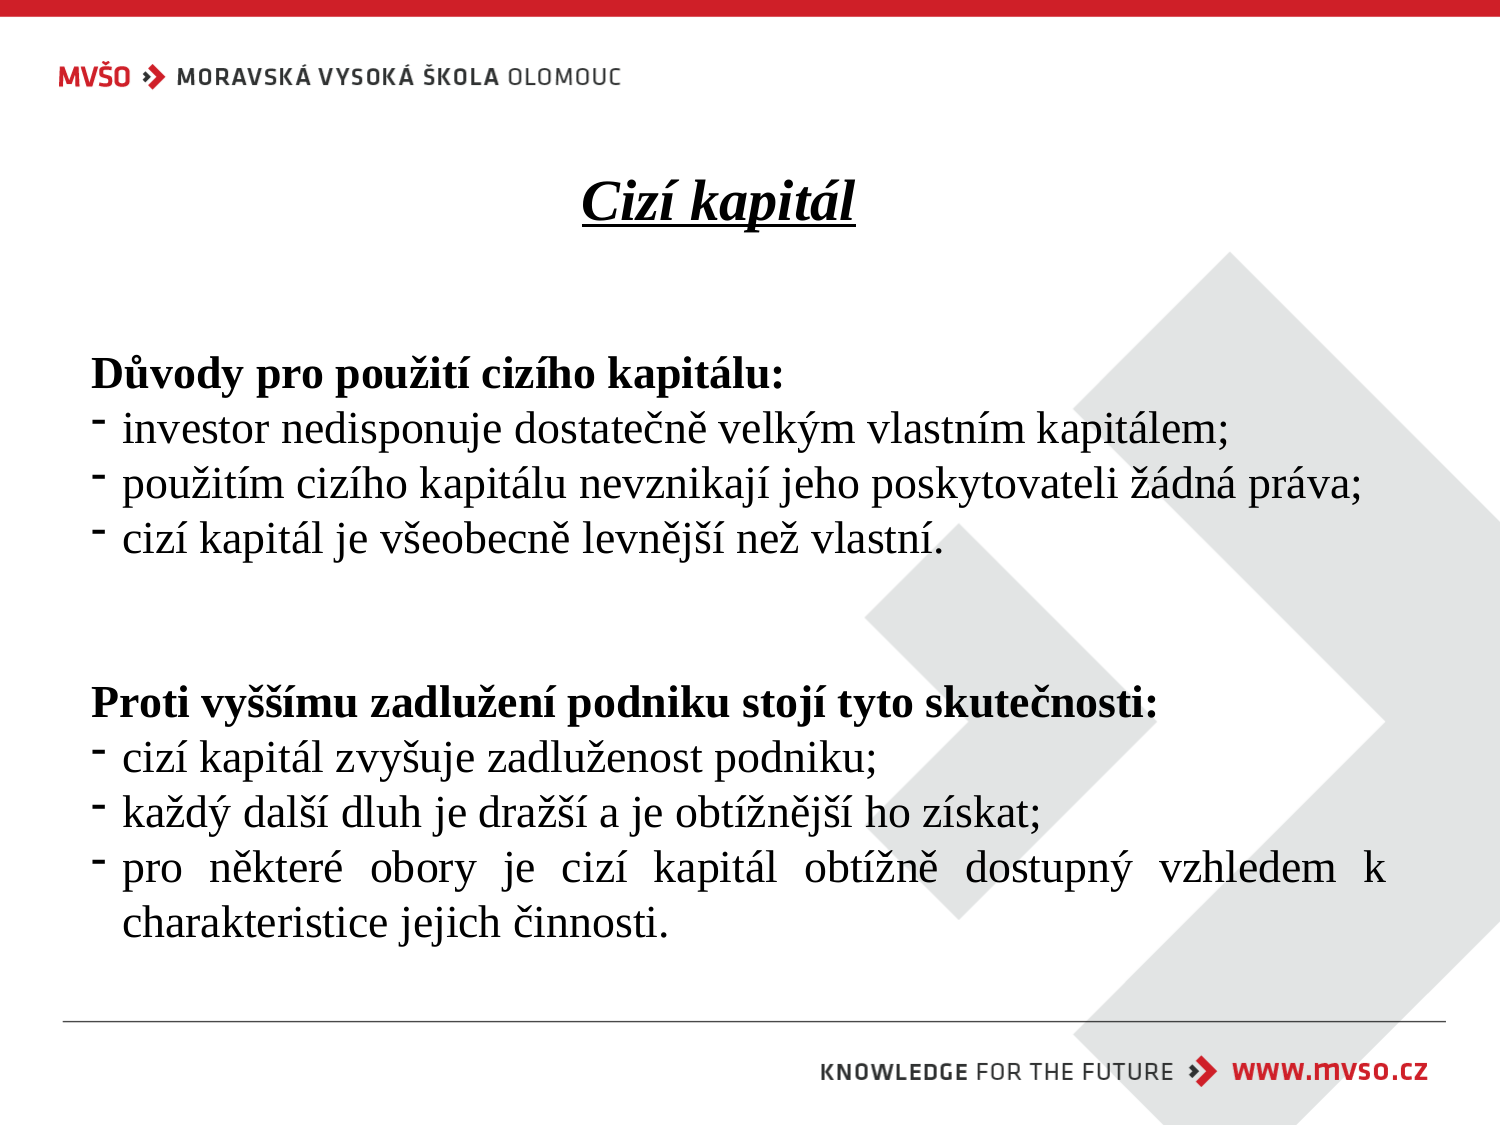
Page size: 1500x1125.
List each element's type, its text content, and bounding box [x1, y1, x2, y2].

text_box Cizí kapitál [567, 155, 1500, 240]
picture [0, 0, 1500, 1125]
text_box Důvody pro použití cizího kapitálu: investor nedisponuje dostatečně velkým vlastním kapitálem; použitím cizího kapitálu nevznikají jeho poskytovateli žádná práva; cizí kapitál je všeobecně levnější než vlastní. Proti vyššímu zadlužení podniku stojí tyto skutečnosti: cizí kapitál zvyšuje zadluženost podniku; každý další dluh je dražší a je obtížnější ho získat; pro některé obory je cizí kapitál obtížně dostupný vzhledem k charakteristice jejich činnosti. [76, 334, 1402, 955]
